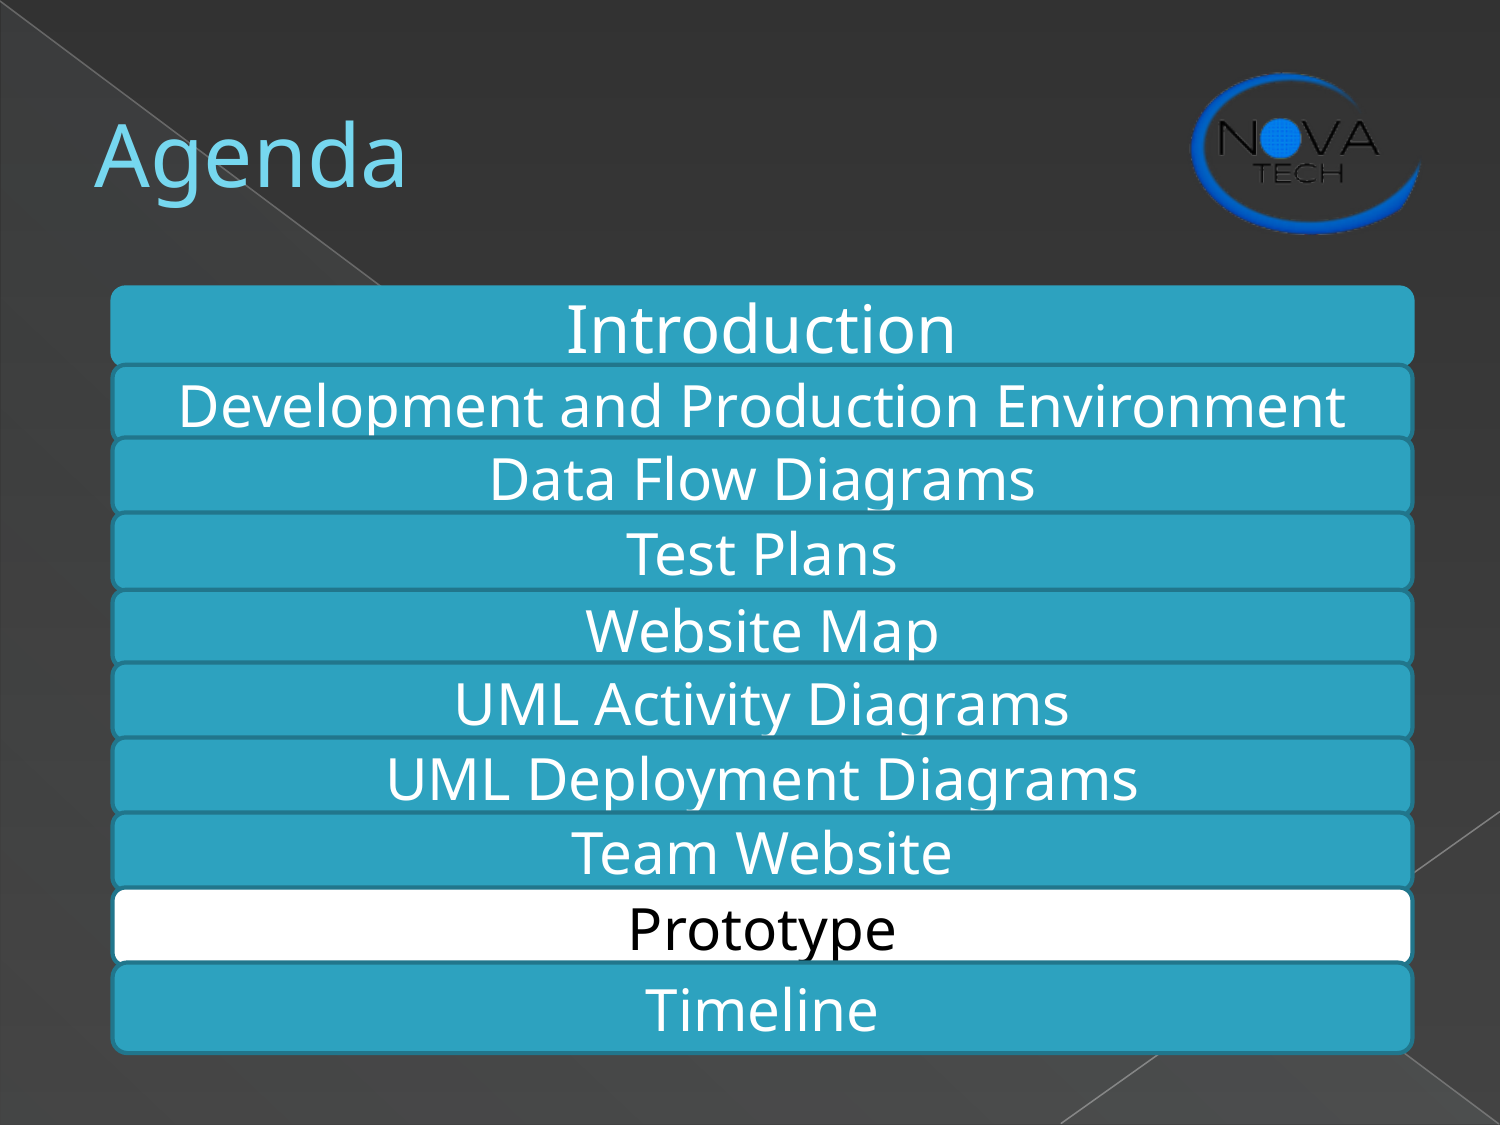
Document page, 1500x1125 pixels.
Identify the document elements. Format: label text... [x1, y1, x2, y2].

text_box Prototype [112, 887, 1413, 964]
title Agenda [0, 37, 1351, 268]
text_box Team Website [112, 812, 1413, 889]
text_box Website Map [112, 589, 1413, 665]
text_box Development and Production Environment [112, 364, 1413, 440]
picture [1149, 53, 1500, 272]
text_box Timeline [112, 962, 1413, 1054]
text_box Data Flow Diagrams [112, 437, 1413, 514]
text_box UML Activity Diagrams [112, 662, 1413, 739]
text_box Introduction [112, 287, 1413, 365]
text_box UML Deployment Diagrams [112, 737, 1413, 814]
text_box Test Plans [112, 512, 1413, 590]
